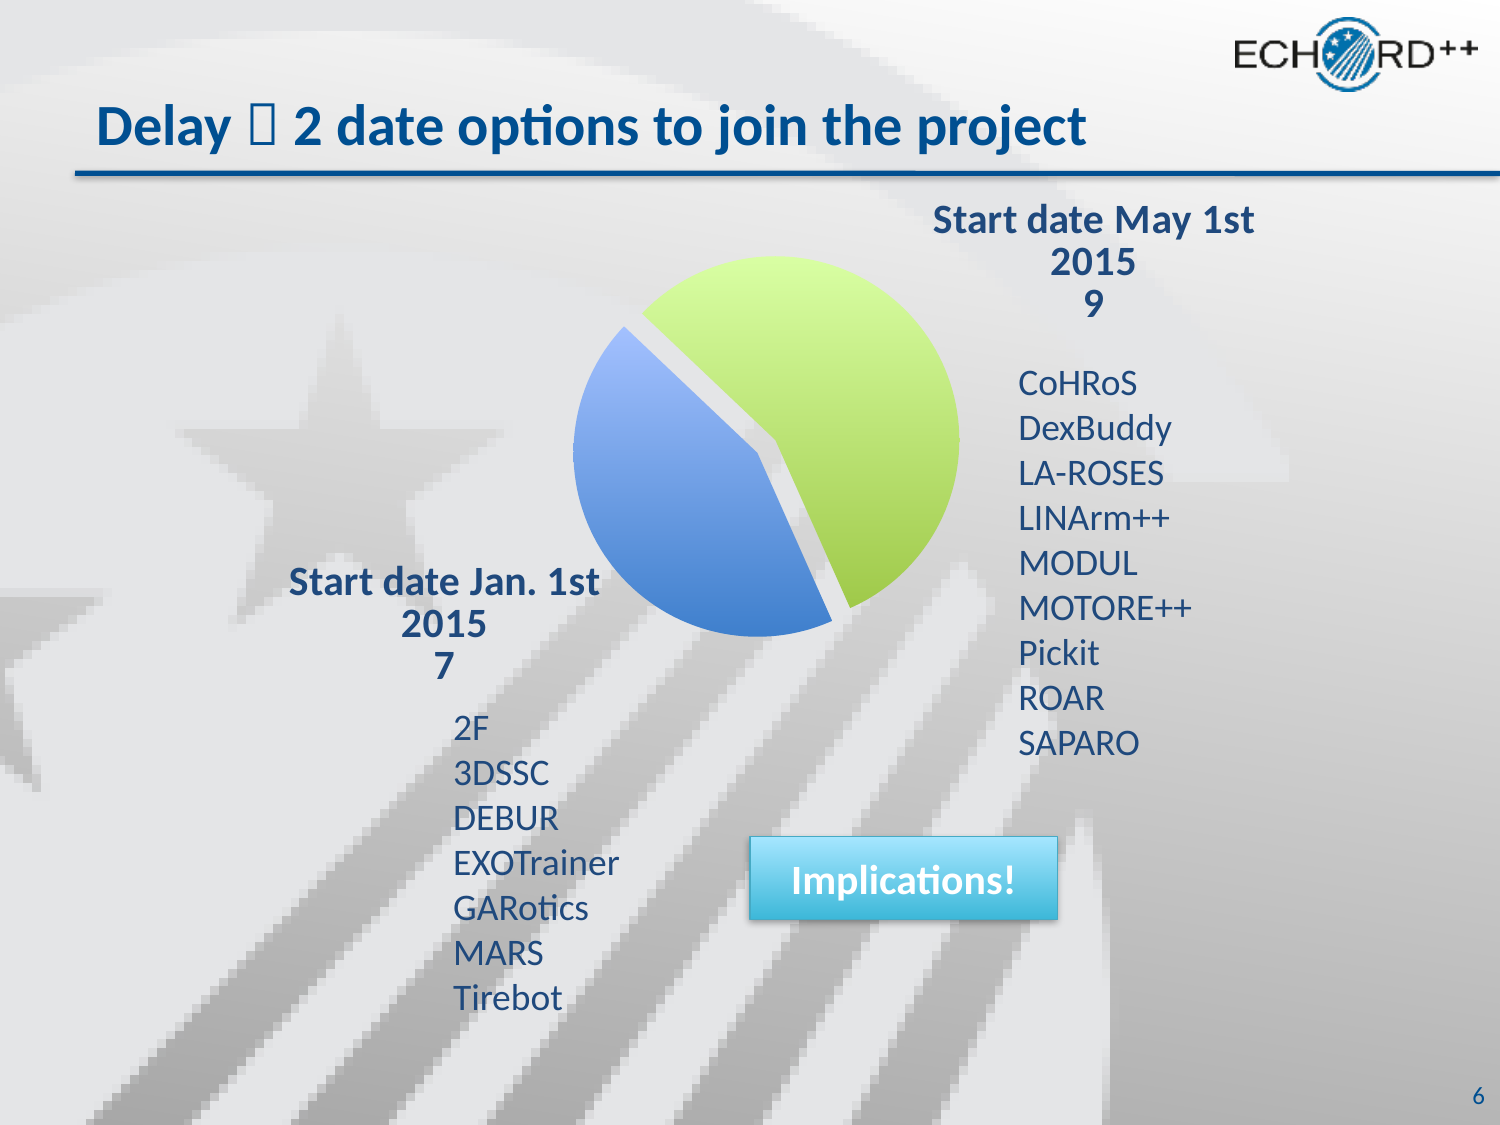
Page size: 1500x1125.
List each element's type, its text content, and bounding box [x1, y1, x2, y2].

slide_number 6 [1149, 1065, 1500, 1125]
text_box [0, 174, 1355, 236]
text_box CoHRoS DexBuddy LA-ROSES LINArm++ MODUL MOTORE++ Pickit ROAR SAPARO [1003, 703, 1225, 771]
picture [1235, 17, 1478, 92]
text_box 2F 3DSSC DEBUR EXOTrainer GARotics MARS Tirebot [438, 703, 659, 1025]
text_box Implications! [749, 836, 1058, 920]
chart [81, 197, 1463, 696]
text_box Delay  2 date options to join the project [81, 88, 1438, 166]
